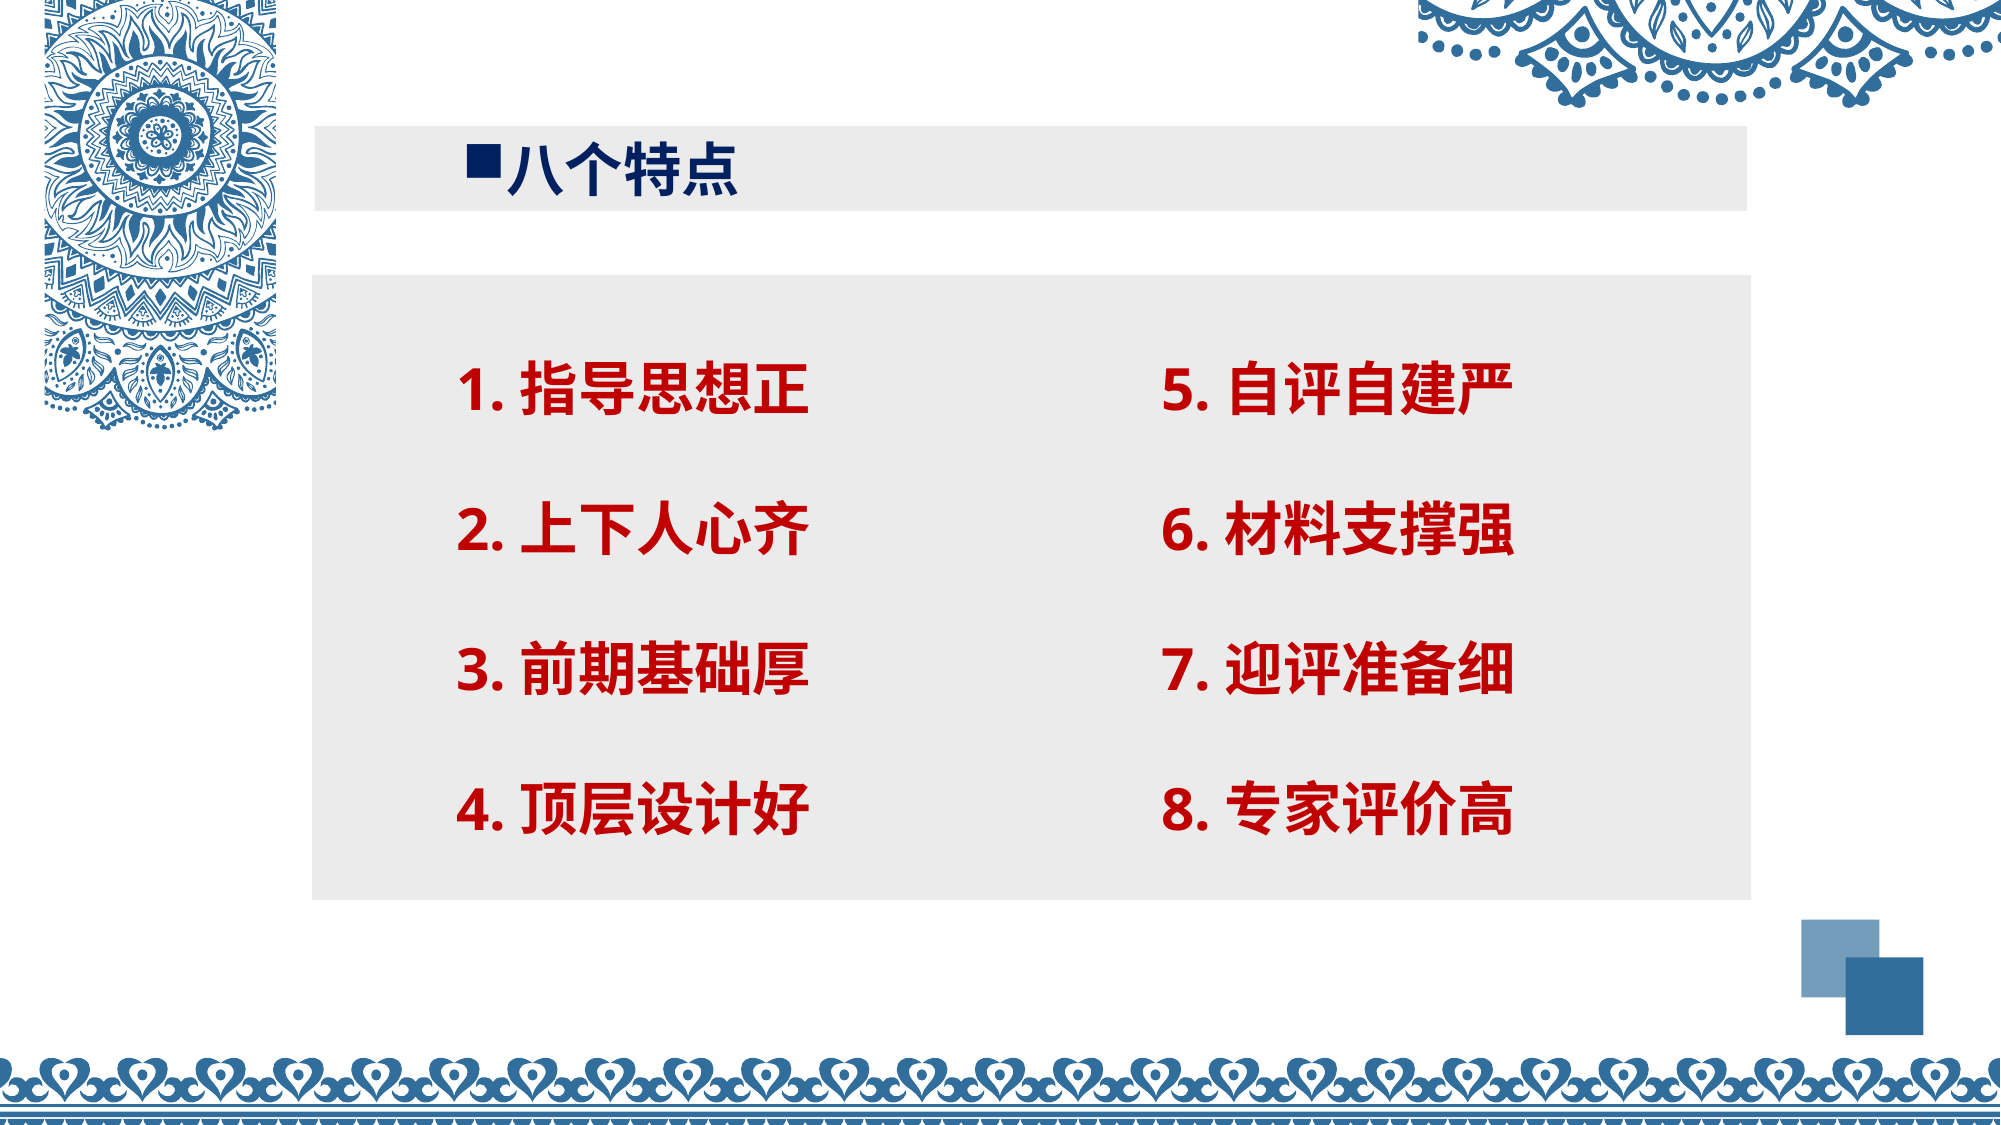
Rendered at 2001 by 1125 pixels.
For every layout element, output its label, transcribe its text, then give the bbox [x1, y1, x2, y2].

text_box 八个特点 [314, 126, 1748, 211]
text_box [1845, 956, 1924, 1036]
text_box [0, 1056, 2000, 1125]
picture [44, 0, 276, 431]
text_box 1.指导思想正 2.上下人心齐 3.前期基础厚 4.顶层设计好 5.自评自建严 6.材料支撑强 7.迎评准备细 8.专家评价高 [312, 275, 1752, 900]
text_box [1800, 919, 1880, 999]
picture [1417, 0, 2000, 108]
